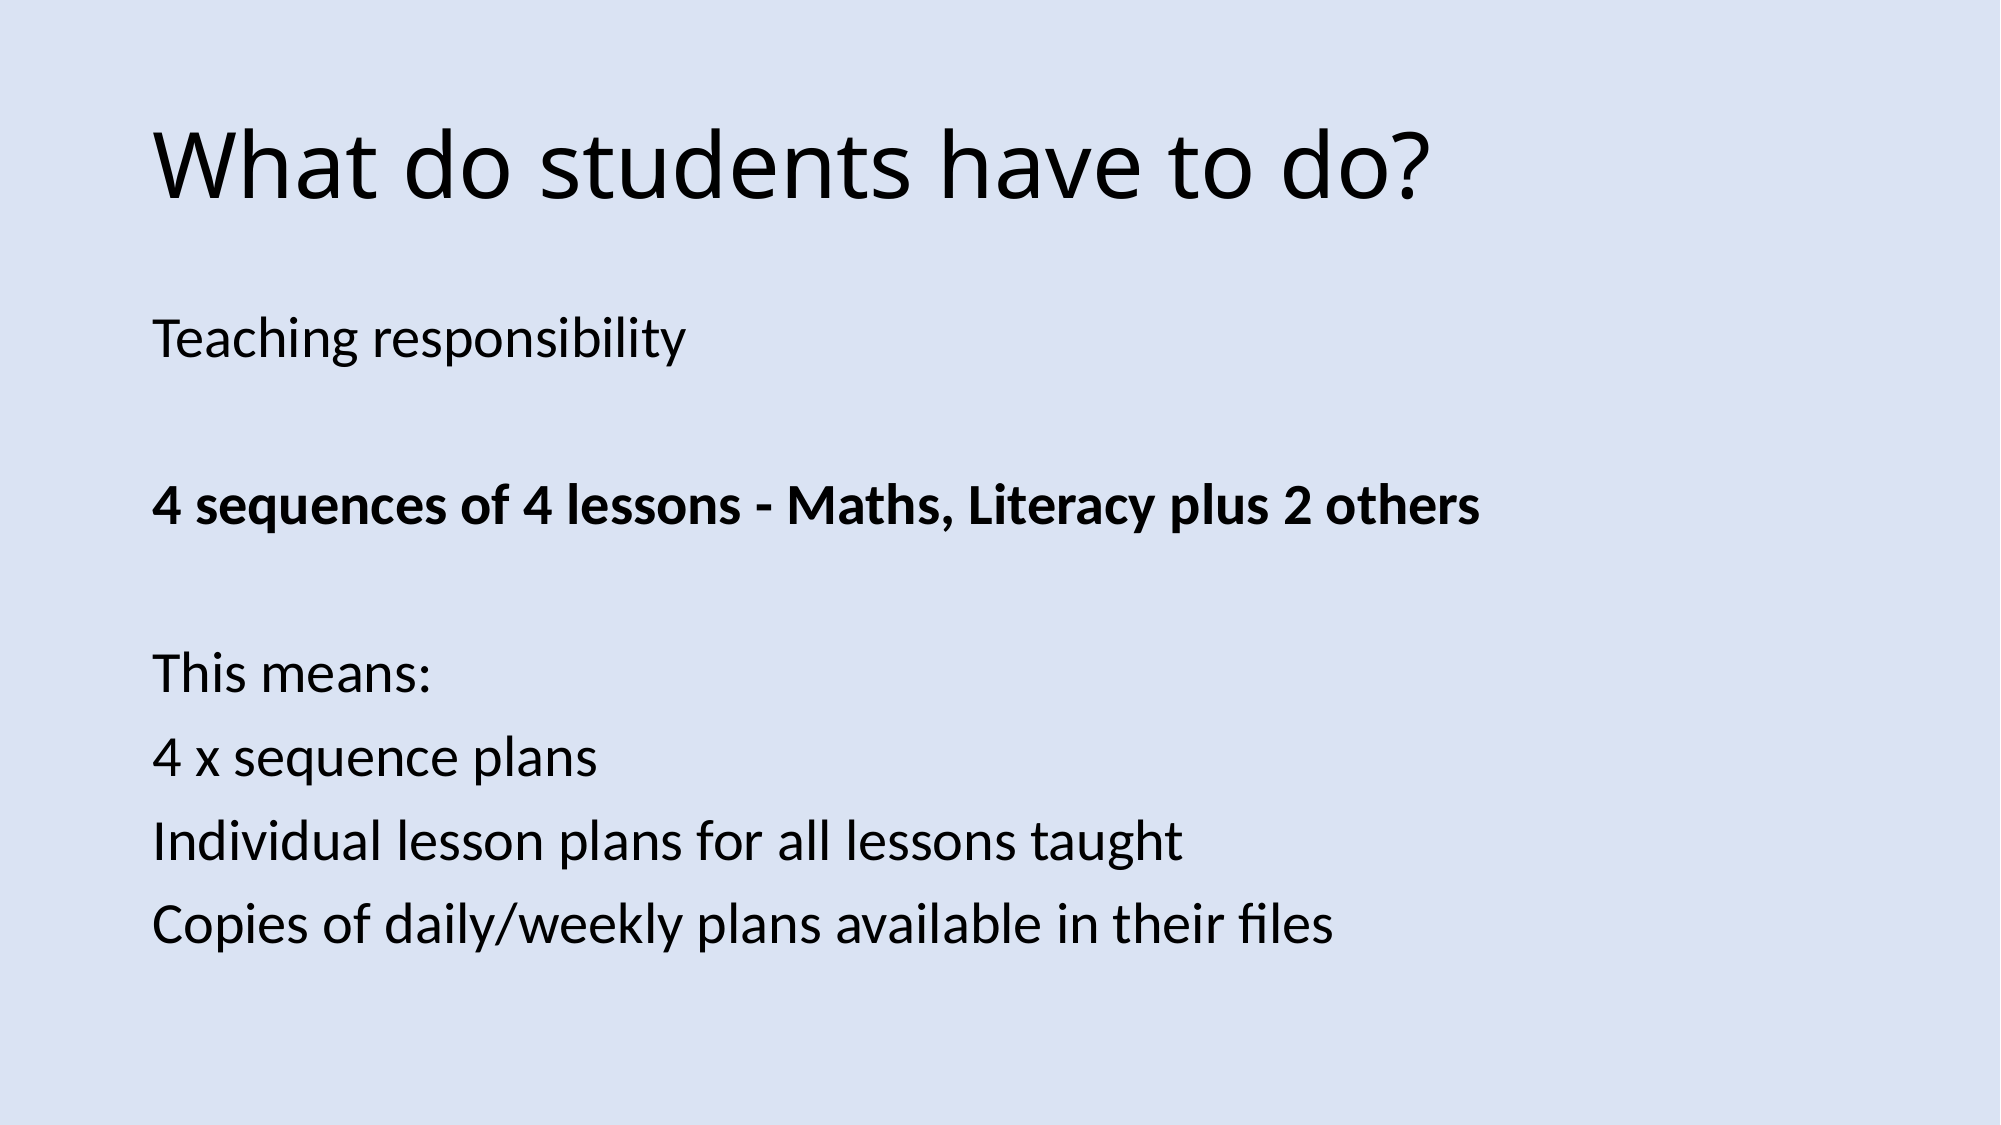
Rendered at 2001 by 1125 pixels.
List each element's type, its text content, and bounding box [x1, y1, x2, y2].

list Teaching responsibility 4 sequences of 4 lessons - Maths, Literacy plus 2 others This means: 4 x sequence plans Individual lesson plans for all lessons taught Copies of daily/weekly plans available in their files [137, 299, 1863, 1014]
title What do students have to do? [137, 59, 1863, 278]
